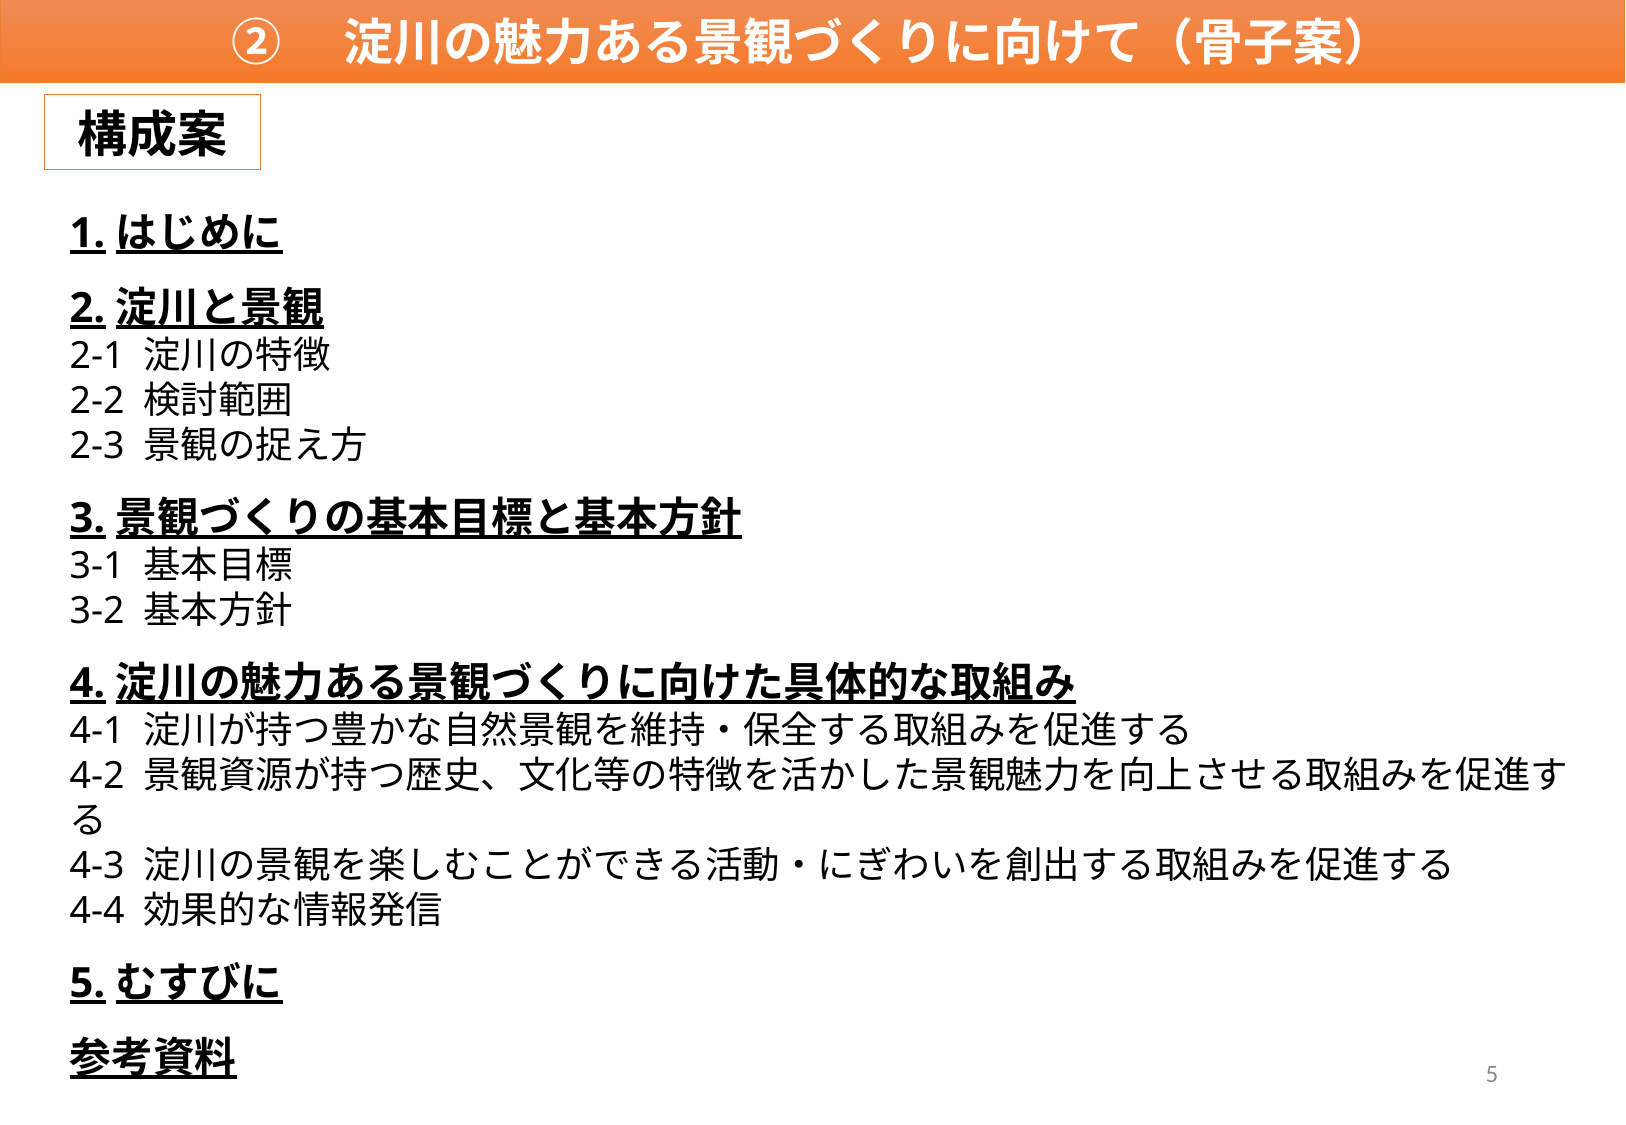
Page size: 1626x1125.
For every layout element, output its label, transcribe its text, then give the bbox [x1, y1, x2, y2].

text_box ② 淀川の魅力ある景観づくりに向けて（骨子案） [0, 0, 1625, 83]
text_box 構成案 [44, 94, 261, 170]
slide_number 5 [1147, 1042, 1514, 1103]
text_box 1.はじめに 2.淀川と景観 2-1 淀川の特徴 2-2 検討範囲 2-3 景観の捉え方 3.景観づくりの基本目標と基本方針 3-1 基本目標 3-2 基本方針 4.淀川の魅力ある景観づくりに向けた具体的な取組み 4-1 淀川が持つ豊かな自然景観を維持・保全する取組みを促進する 4-2 景観資源が持つ歴史、文化等の特徴を活かした景観魅力を向上させる取組みを促進する 4-3 淀川の景観を楽しむことができる活動・にぎわいを創出する取組みを促進する 4-4 効果的な情報発信 5.むすびに 参考資料 [54, 198, 1593, 1089]
